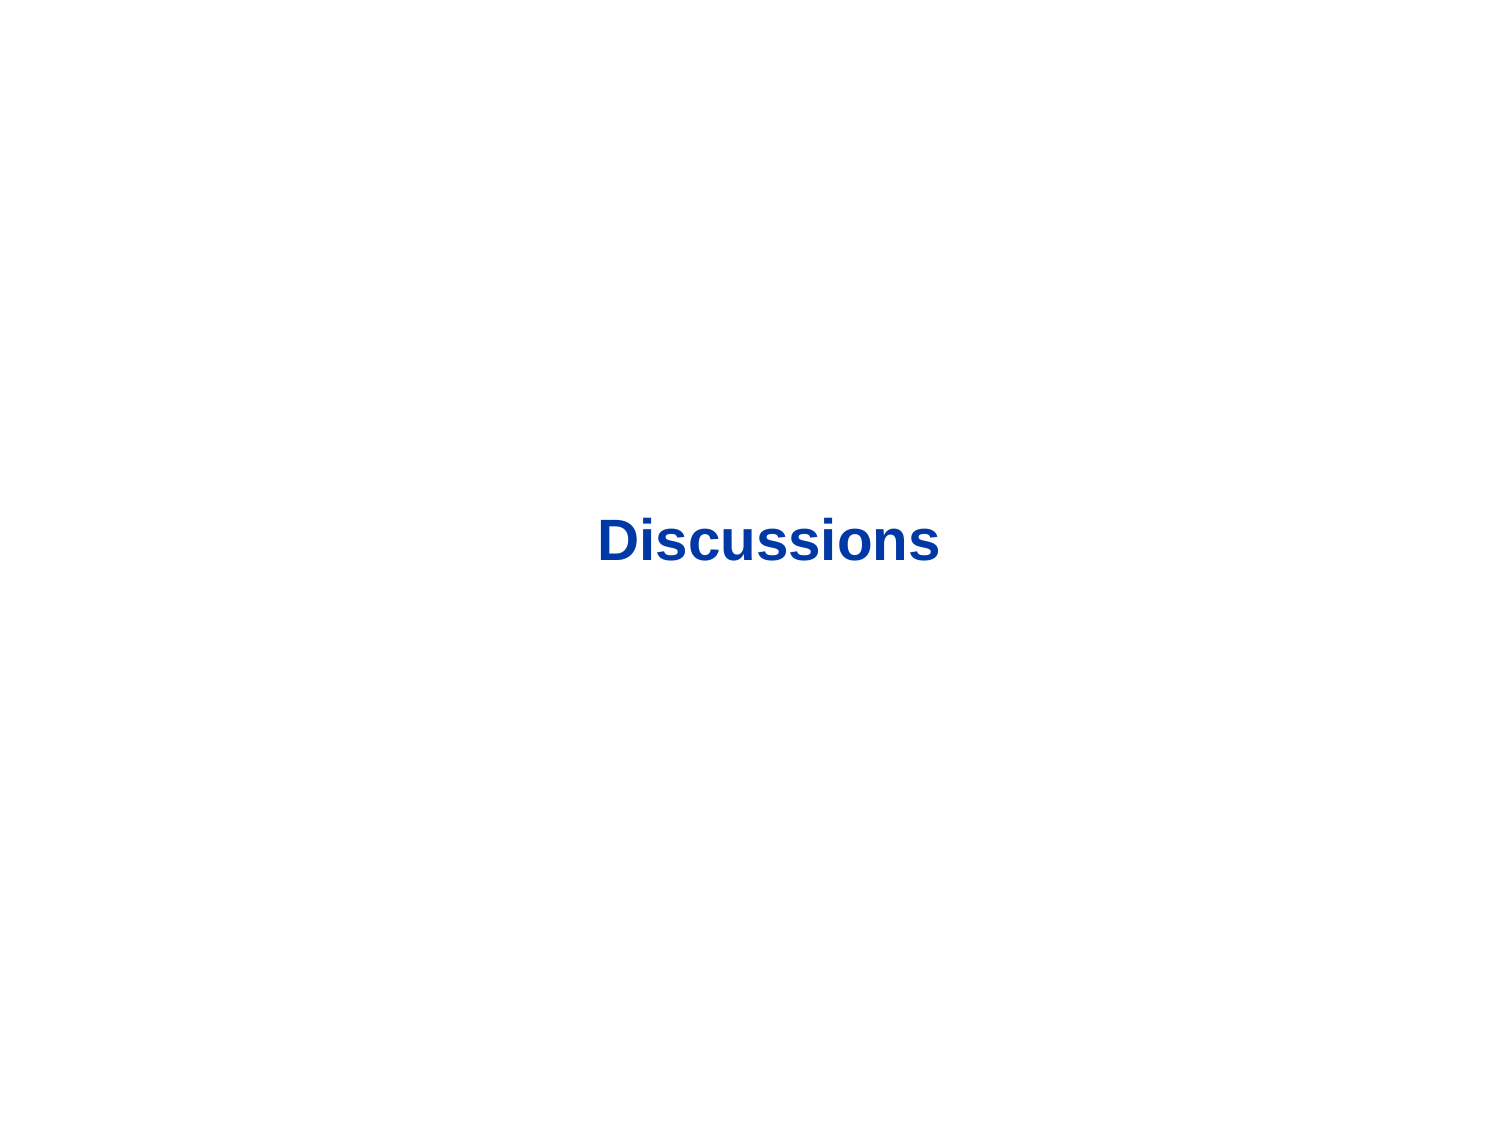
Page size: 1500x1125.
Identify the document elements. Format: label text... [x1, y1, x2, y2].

title Discussions [58, 508, 1480, 573]
